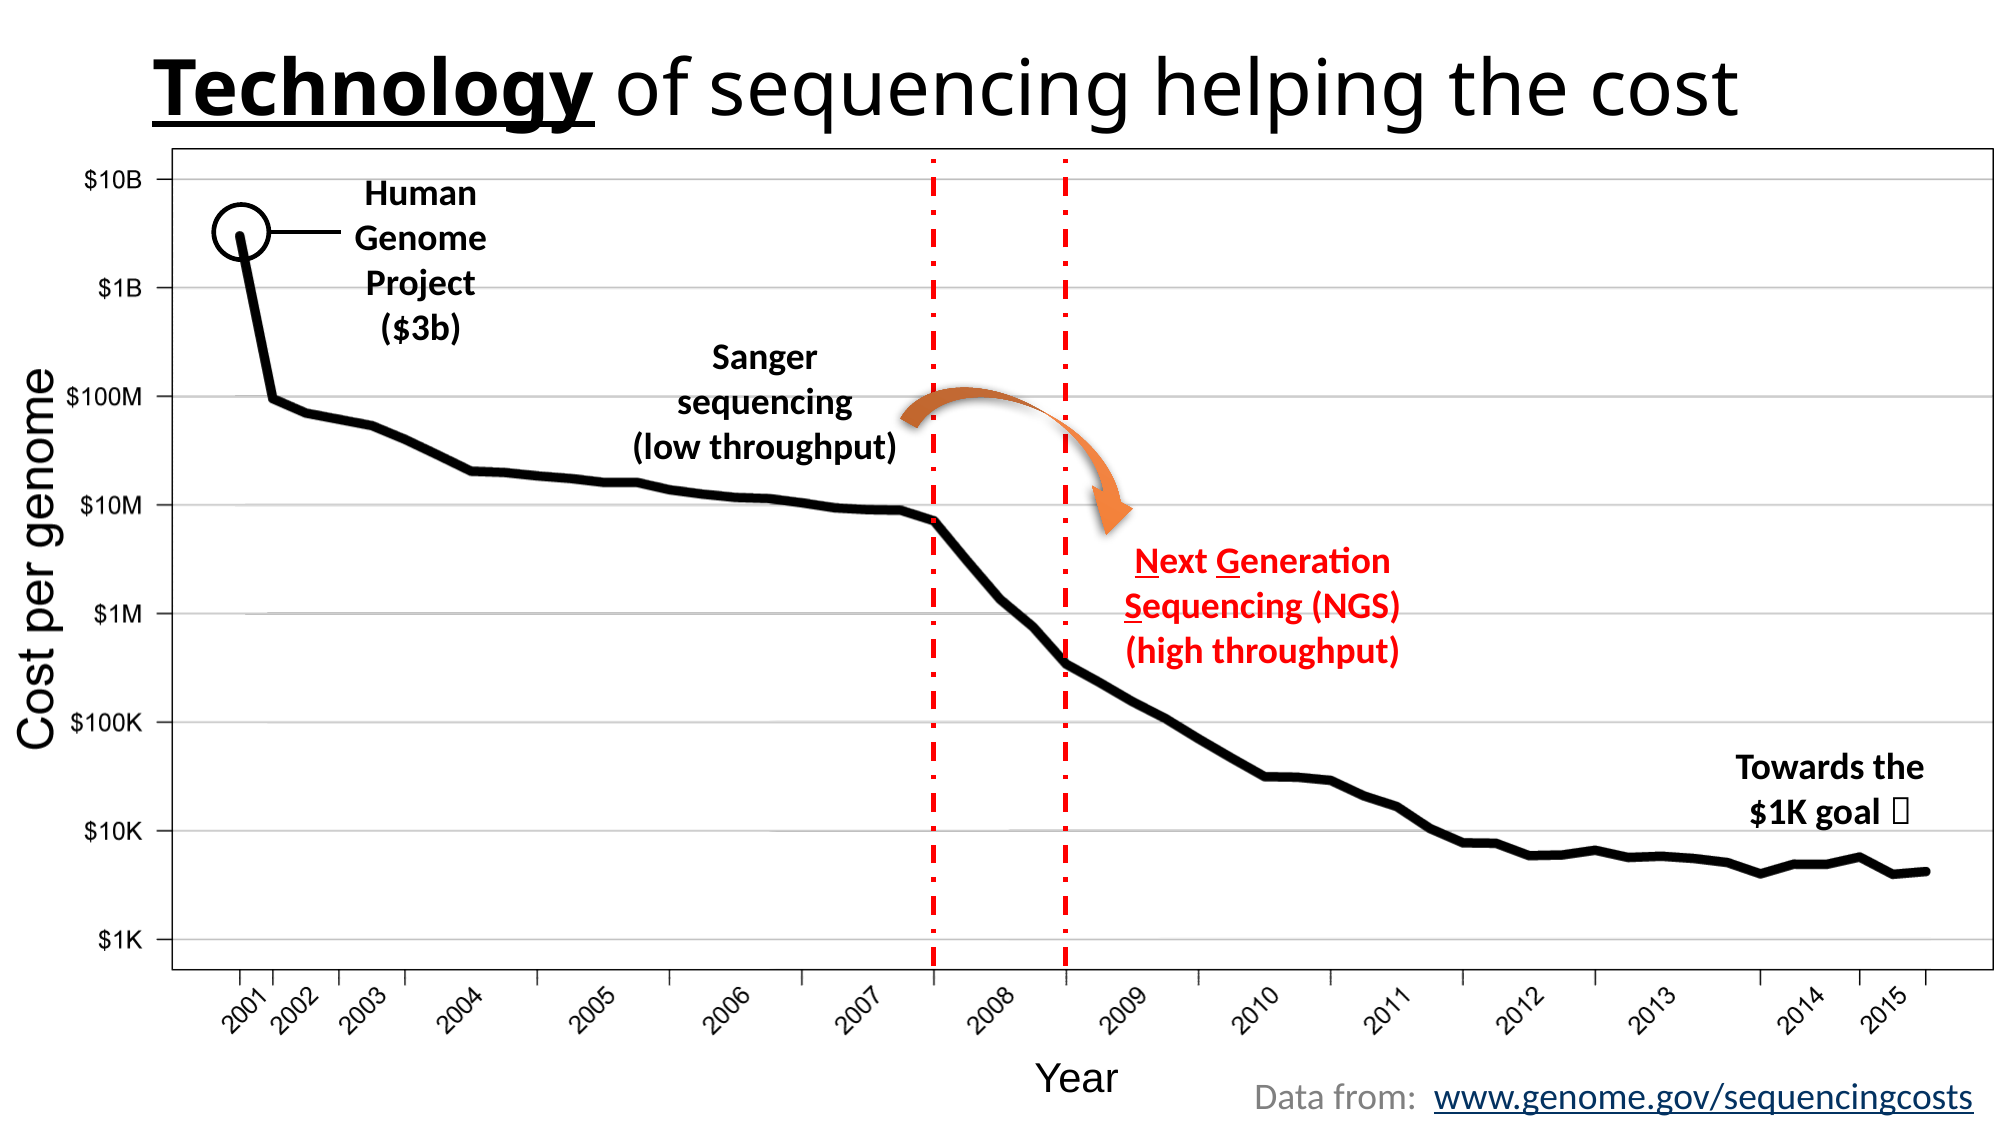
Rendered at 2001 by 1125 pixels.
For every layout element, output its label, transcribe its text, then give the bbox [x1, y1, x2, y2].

text_box Data from: www.genome.gov/sequencingcosts [1239, 1064, 1989, 1125]
title Technology of sequencing helping the cost [137, 10, 1863, 148]
text_box Year [1019, 1043, 1134, 1108]
picture [10, 148, 1994, 1042]
